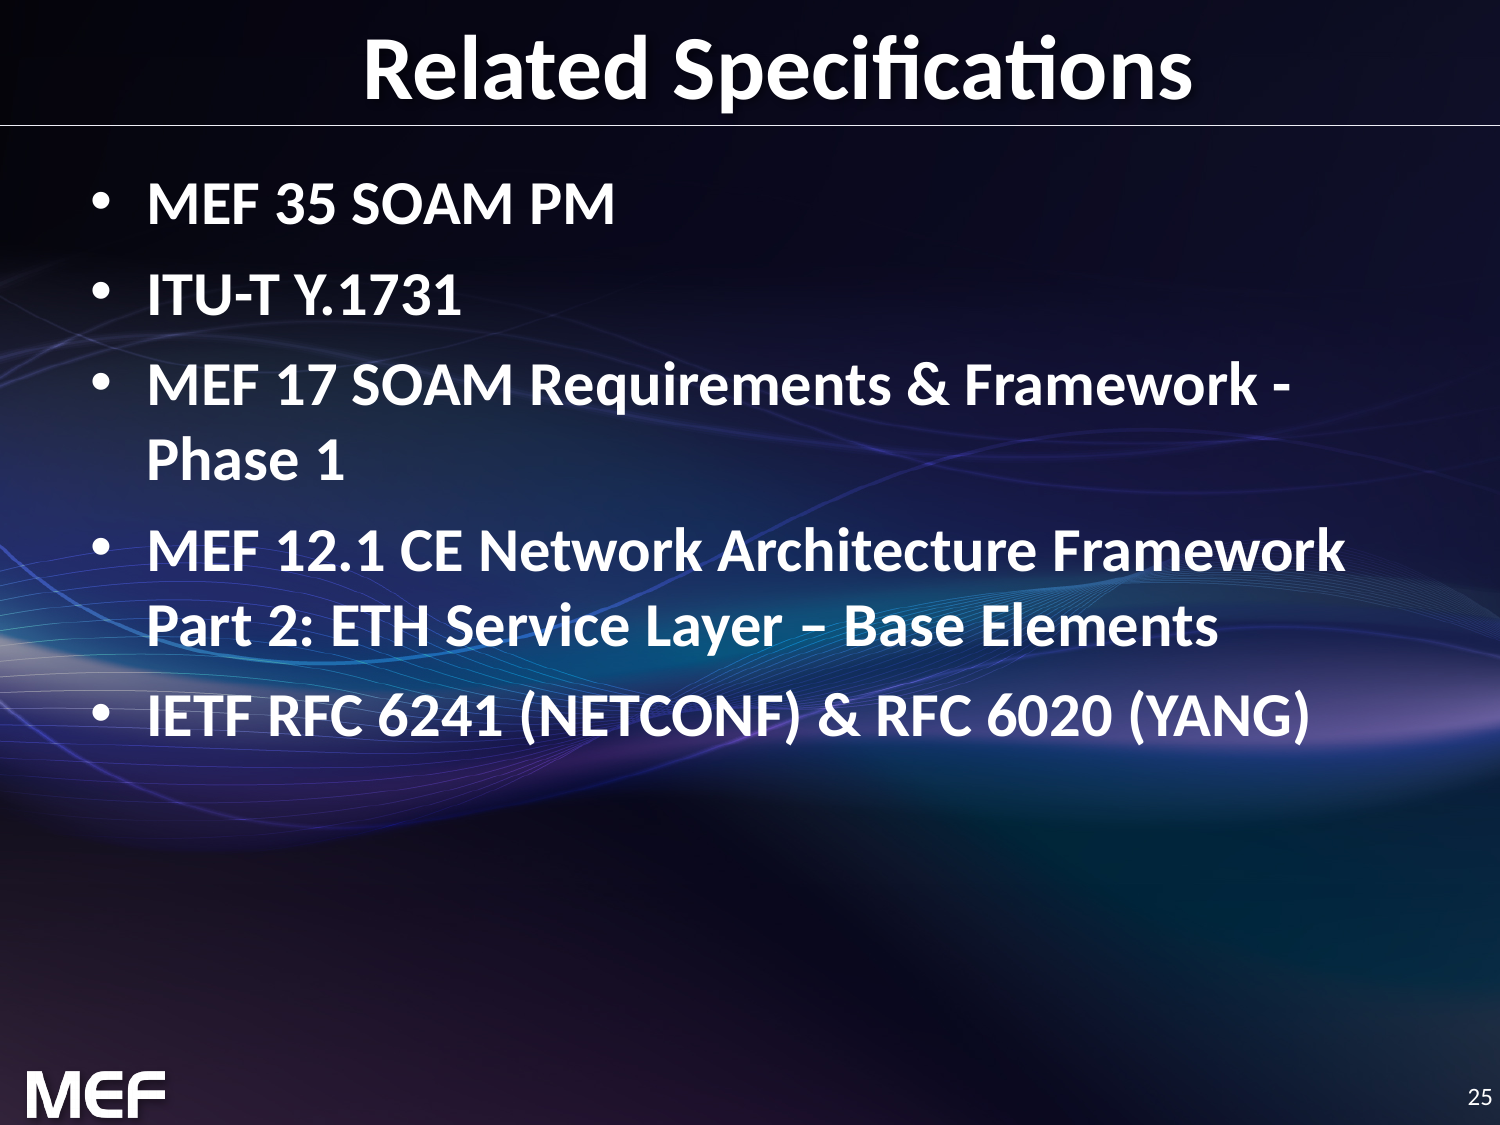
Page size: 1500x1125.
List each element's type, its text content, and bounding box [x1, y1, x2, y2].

title Related Specifications [0, 0, 1500, 126]
picture [0, 126, 1500, 1125]
list MEF 35 SOAM PM ITU-T Y.1731 MEF 17 SOAM Requirements & Framework - Phase 1 MEF 12.1 CE Network Architecture Framework Part 2: ETH Service Layer – Base Elements IETF RFC 6241 (NETCONF) & RFC 6020 (YANG) [75, 154, 1400, 1011]
